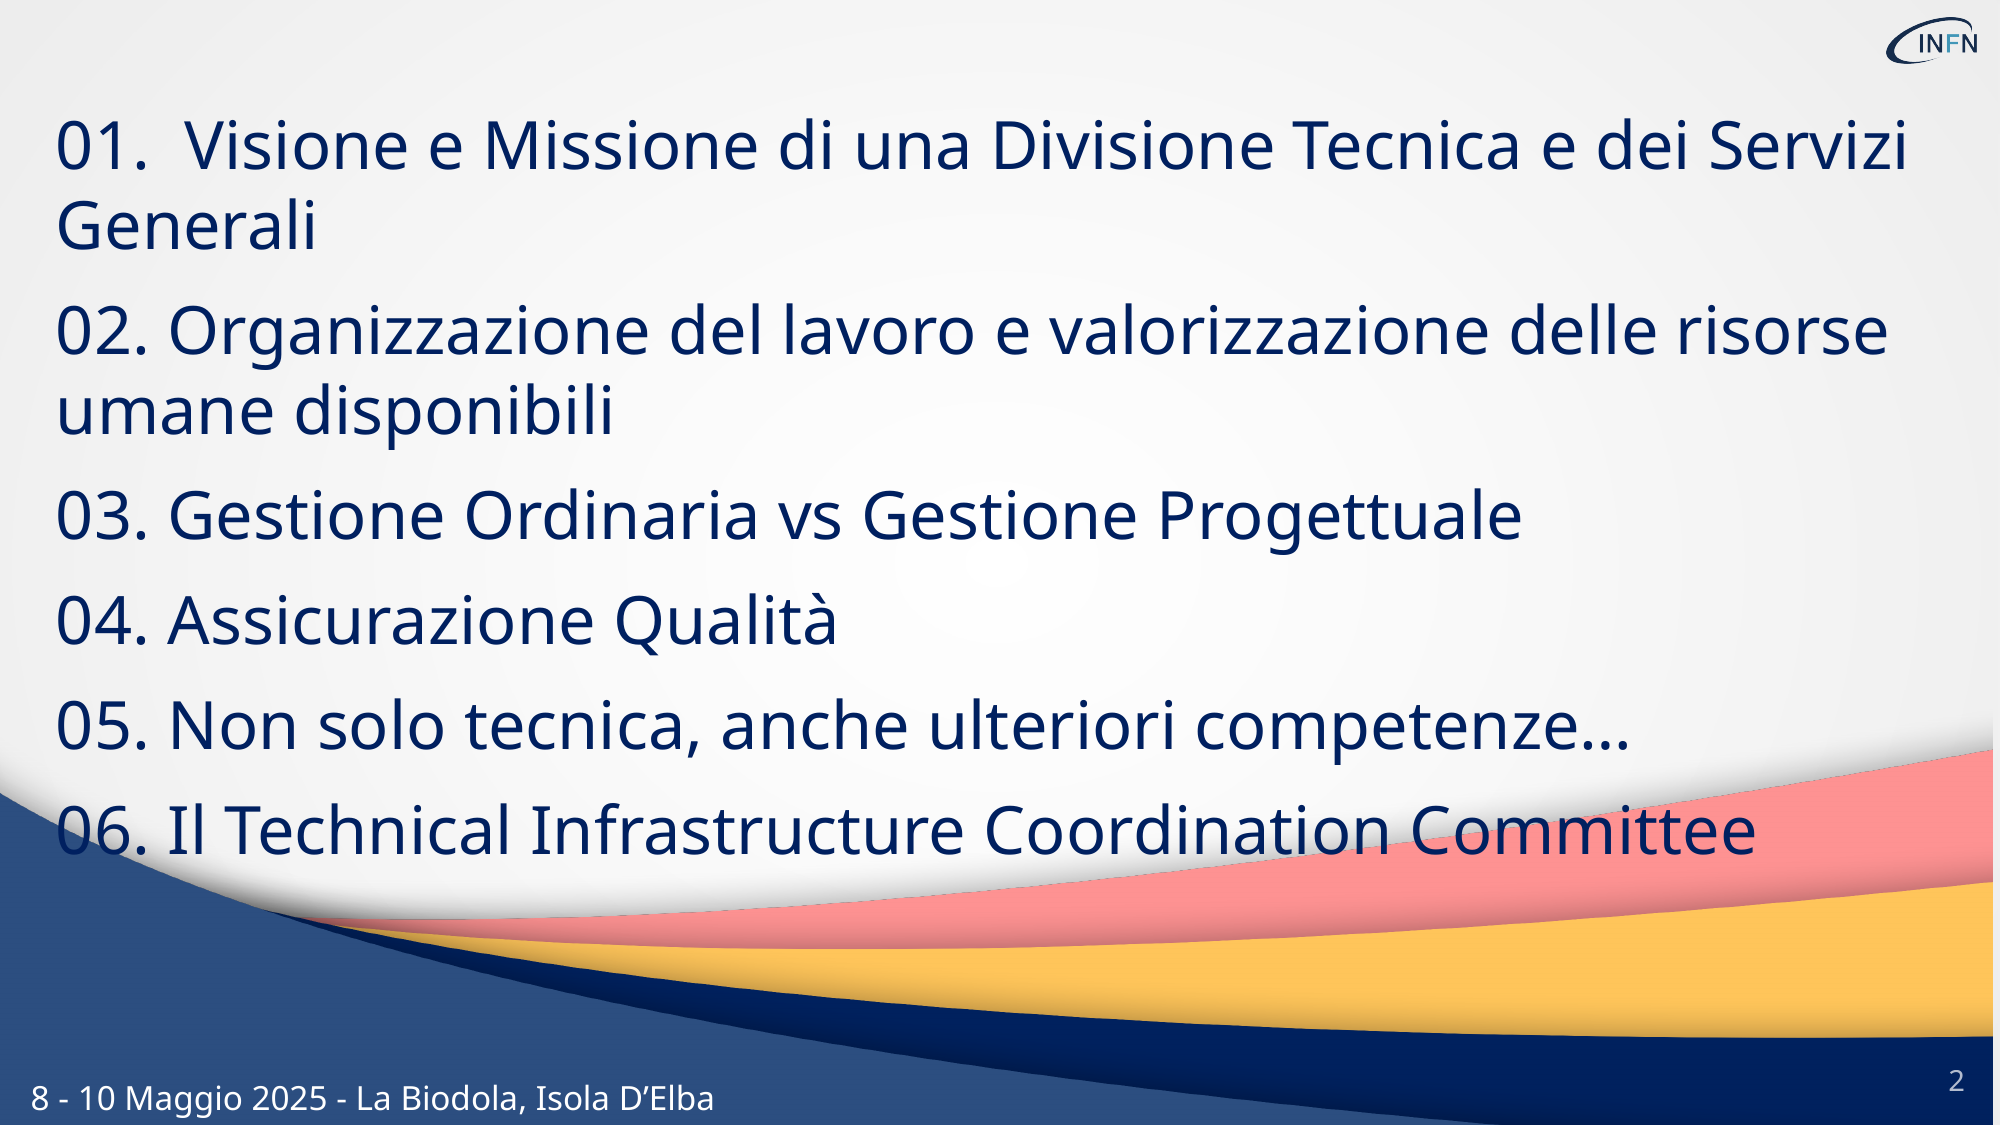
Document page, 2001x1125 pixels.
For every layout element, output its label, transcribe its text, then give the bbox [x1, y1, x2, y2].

text_box 01. Visione e Missione di una Divisione Tecnica e dei Servizi Generali 02. Organizzazione del lavoro e valorizzazione delle risorse umane disponibili 03. Gestione Ordinaria vs Gestione Progettuale 04. Assicurazione Qualità 05. Non solo tecnica, anche ulteriori competenze… 06. Il Technical Infrastructure Coordination Committee [40, 95, 1962, 875]
picture [0, 0, 1993, 1125]
text_box 2 [1913, 1038, 2000, 1125]
